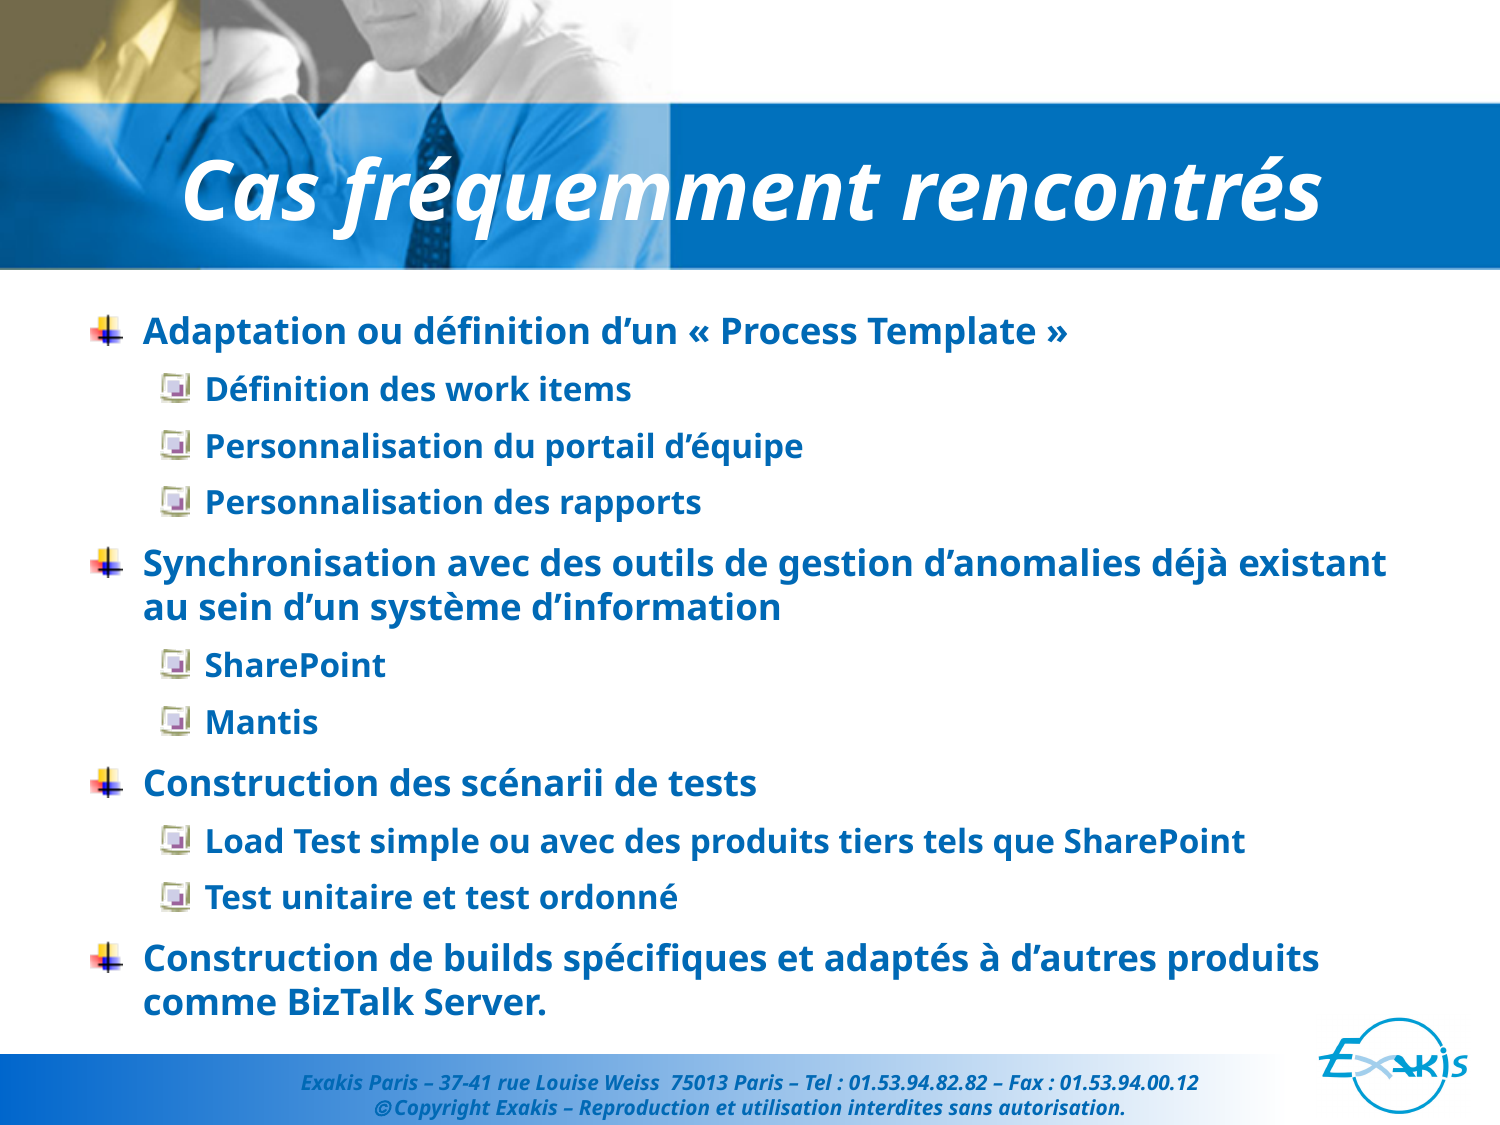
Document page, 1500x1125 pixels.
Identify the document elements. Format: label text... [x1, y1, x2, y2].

picture [160, 486, 190, 517]
picture [160, 373, 190, 403]
picture [160, 430, 190, 460]
picture [160, 649, 190, 679]
title Cas fréquemment rencontrés [0, 112, 1500, 263]
picture [0, 263, 1500, 270]
picture [0, 0, 1500, 112]
list Adaptation ou définition d’un « Process Template » Définition des work items Personnalisation du portail d’équipe Personnalisation des rapports Synchronisation avec des outils de gestion d’anomalies déjà existant au sein d’un système d’information SharePoint Mantis Construction des scénarii de tests Load Test simple ou avec des produits tiers tels que SharePoint Test unitaire et test ordonné Construction de builds spécifiques et adaptés à d’autres produits comme BizTalk Server. [74, 299, 1426, 1032]
picture [90, 940, 123, 973]
picture [90, 765, 123, 798]
picture [160, 706, 190, 736]
picture [160, 882, 190, 912]
footer Exakis Paris – 37-41 rue Louise Weiss 75013 Paris – Tel : 01.53.94.82.82 – Fax : 01.53.94.00.12  Copyright Exakis – Reproduction et utilisation interdites sans autorisation. [0, 1062, 1500, 1125]
picture [90, 313, 123, 346]
picture [90, 545, 123, 578]
picture [160, 825, 190, 855]
